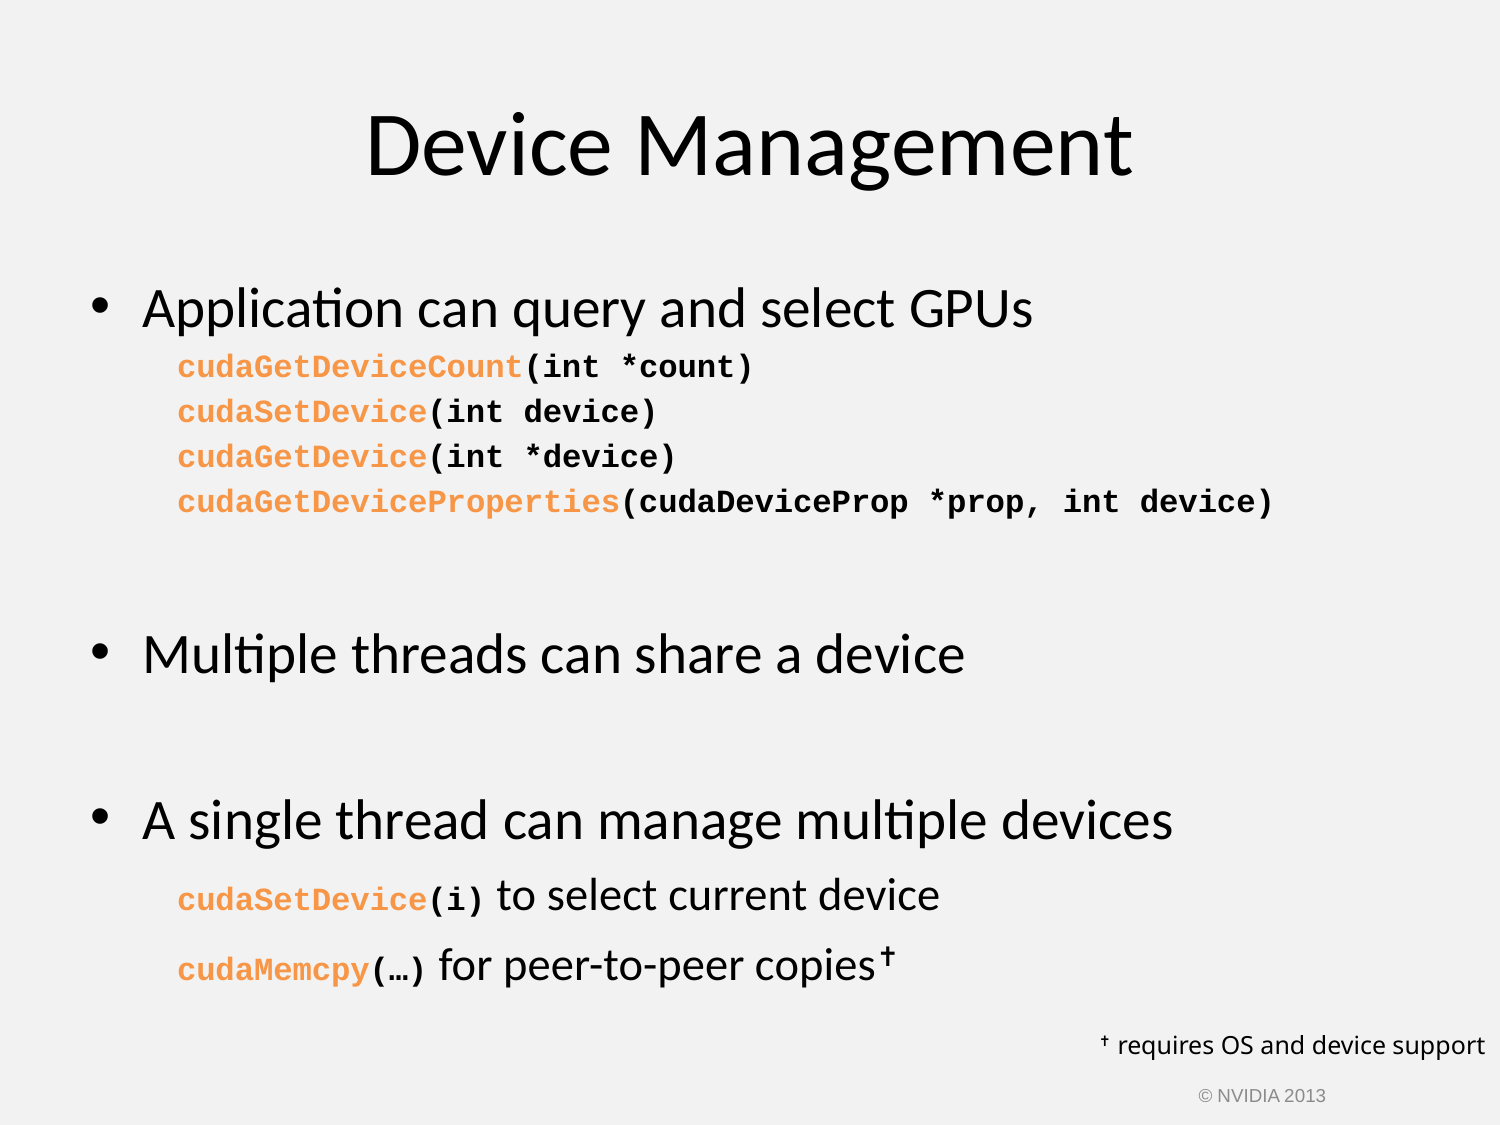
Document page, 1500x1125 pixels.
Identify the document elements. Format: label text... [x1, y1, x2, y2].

title Device Management [75, 45, 1425, 233]
text_box ✝ requires OS and device support [1084, 1021, 1500, 1065]
list Application can query and select GPUs cudaGetDeviceCount(int *count) cudaSetDevice(int device) cudaGetDevice(int *device) cudaGetDeviceProperties(cudaDeviceProp *prop, int device) Multiple threads can share a device A single thread can manage multiple devices cudaSetDevice(i) to select current device cudaMemcpy(…) for peer-to-peer copies✝ [75, 262, 1500, 1005]
footer © NVIDIA 2013 [1025, 1065, 1500, 1125]
